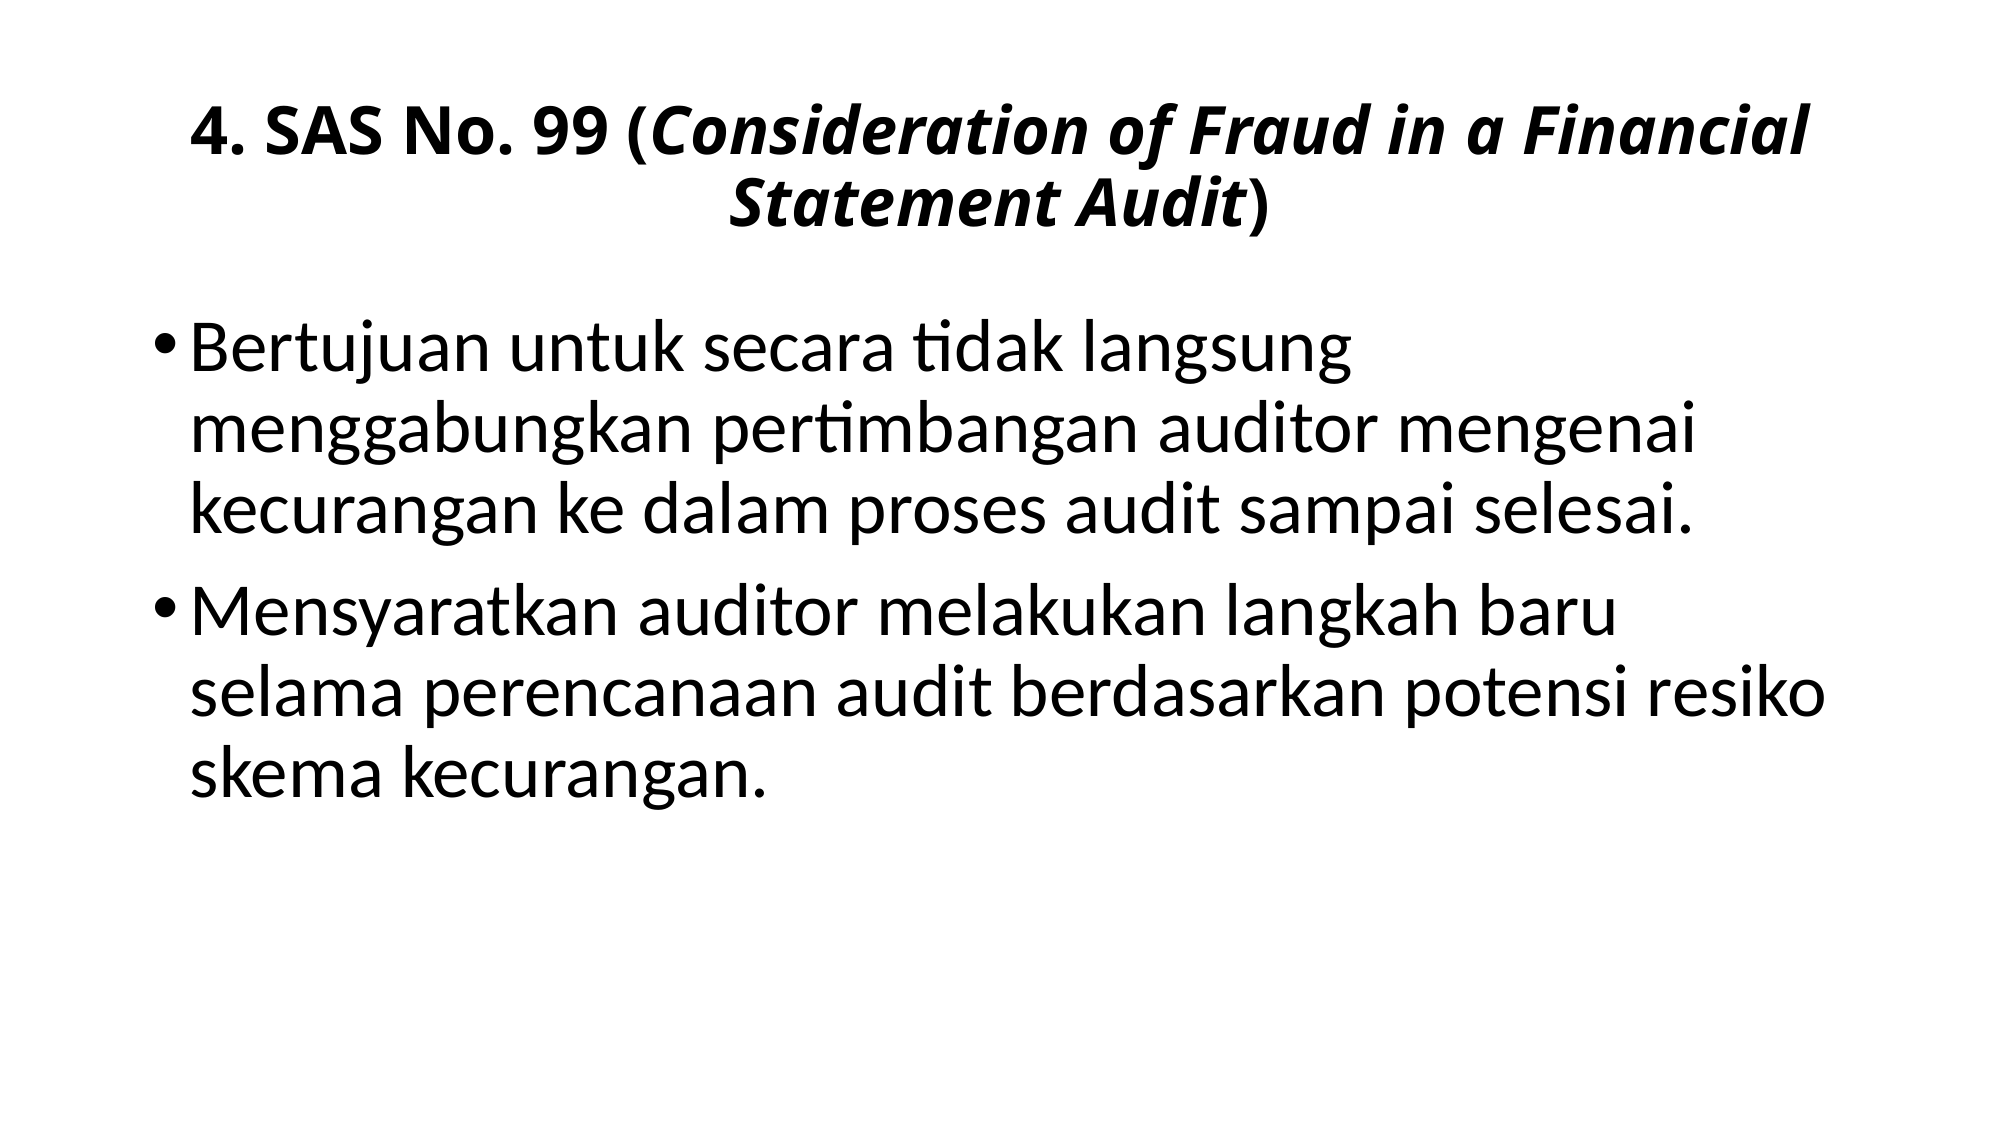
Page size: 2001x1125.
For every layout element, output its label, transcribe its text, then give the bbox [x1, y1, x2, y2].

title 4. SAS No. 99 (Consideration of Fraud in a Financial Statement Audit) [137, 59, 1863, 278]
list Bertujuan untuk secara tidak langsung menggabungkan pertimbangan auditor mengenai kecurangan ke dalam proses audit sampai selesai. Mensyaratkan auditor melakukan langkah baru selama perencanaan audit berdasarkan potensi resiko skema kecurangan. [137, 299, 1863, 1014]
